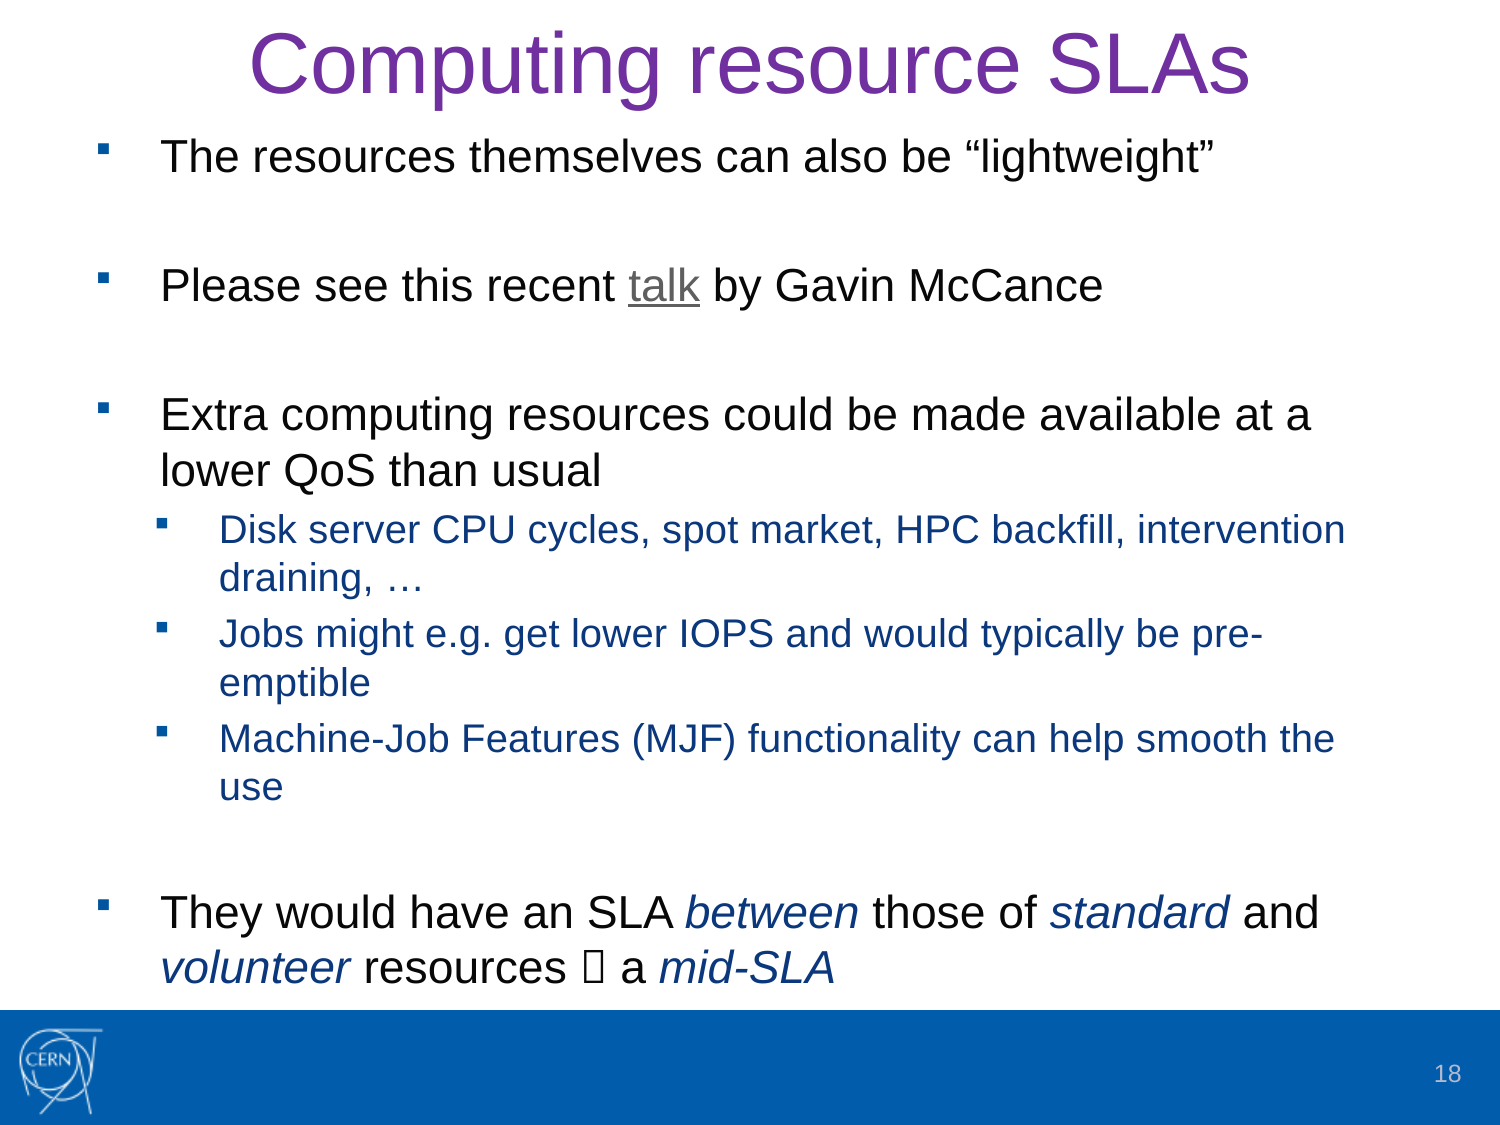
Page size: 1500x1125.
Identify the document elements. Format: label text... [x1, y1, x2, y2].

title Computing resource SLAs [75, 0, 1425, 118]
list The resources themselves can also be “lightweight” Please see this recent talk by Gavin McCance Extra computing resources could be made available at a lower QoS than usual Disk server CPU cycles, spot market, HPC backfill, intervention draining, … Jobs might e.g. get lower IOPS and would typically be pre-emptible Machine-Job Features (MJF) functionality can help smooth the use They would have an SLA between those of standard and volunteer resources  a mid-SLA [75, 118, 1425, 1008]
slide_number 18 [1394, 1042, 1477, 1103]
